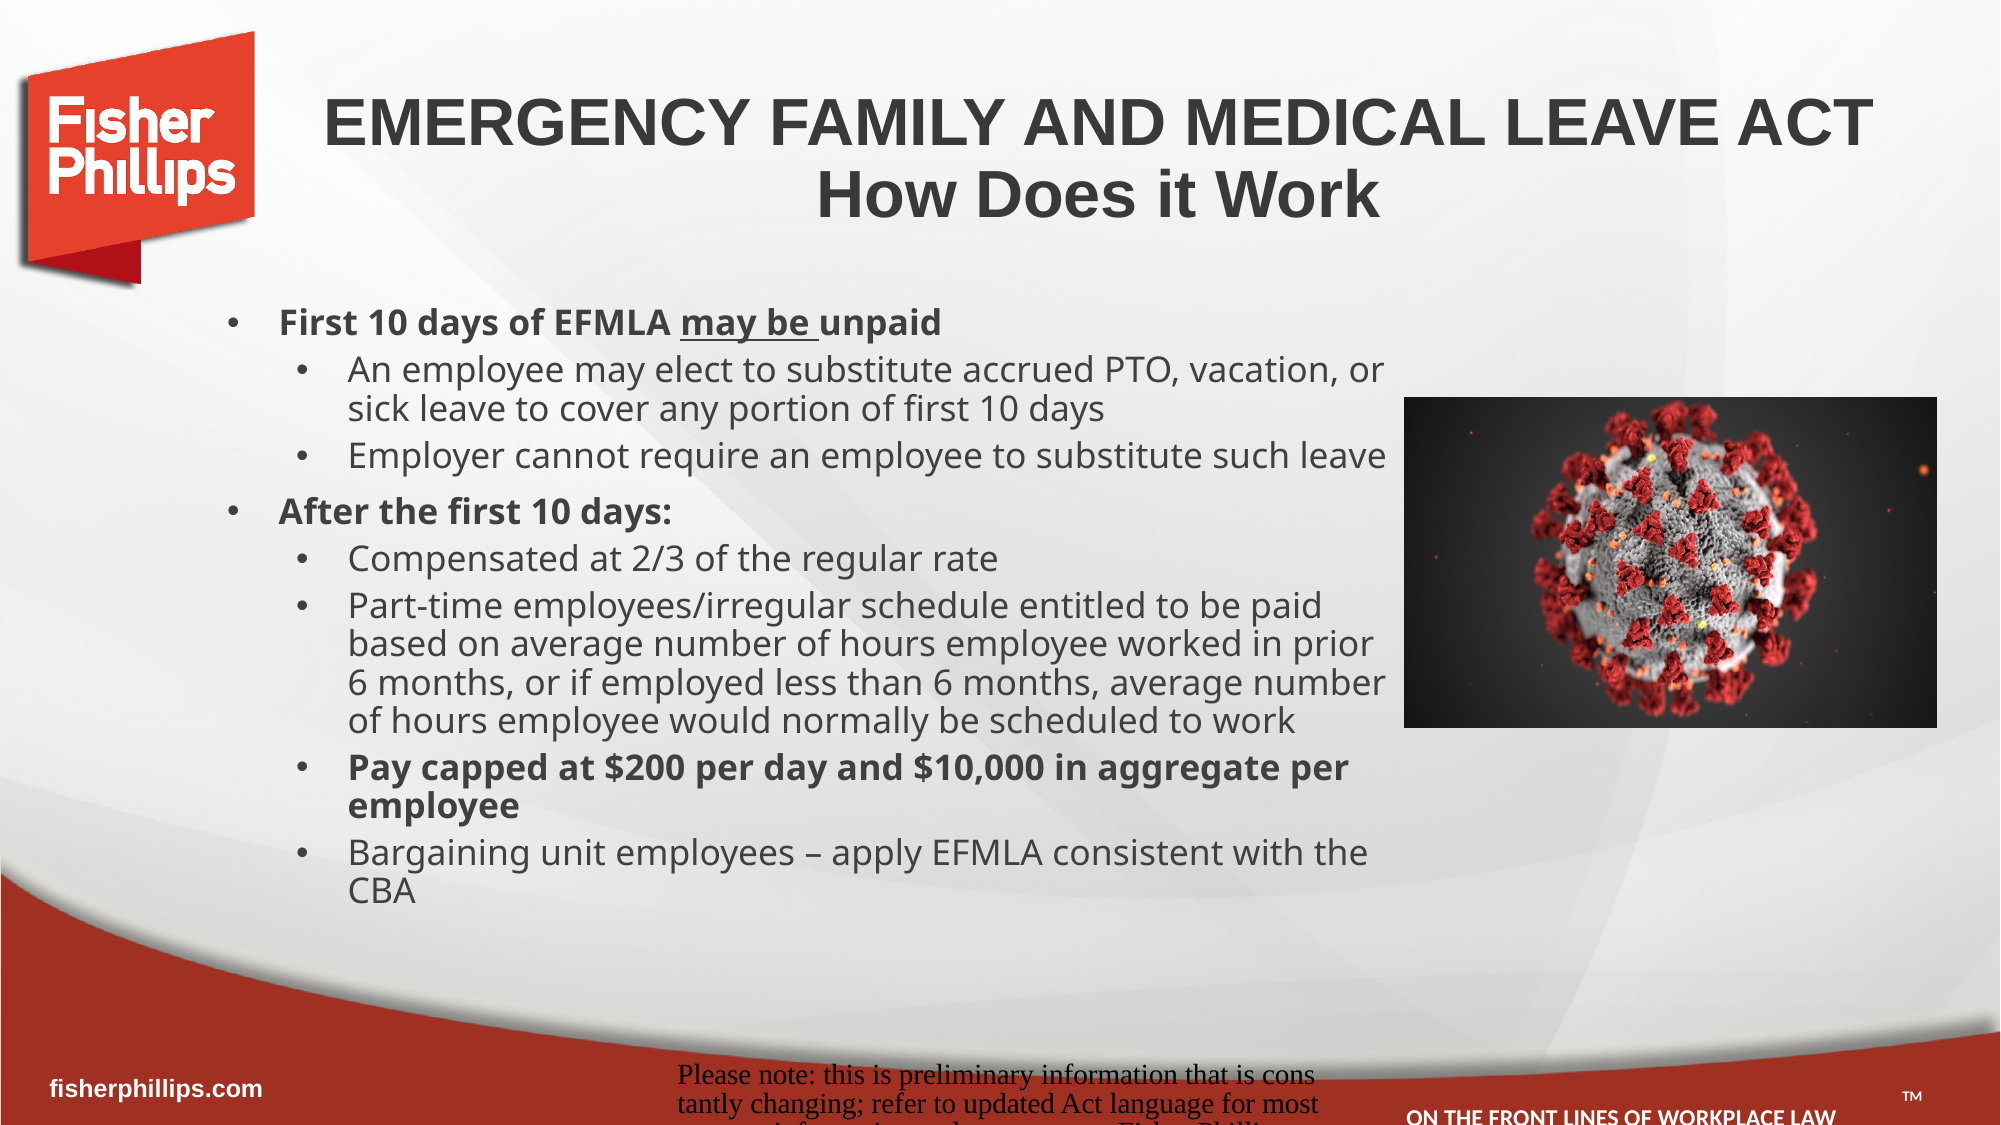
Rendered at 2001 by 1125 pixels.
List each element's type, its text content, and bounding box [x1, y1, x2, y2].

picture [1517, 1113, 1526, 1123]
picture [1460, 1119, 1467, 1125]
title EMERGENCY FAMILY AND MEDICAL LEAVE ACT How Does it Work [307, 51, 1890, 269]
picture [1583, 1116, 1590, 1125]
picture [1426, 1116, 1433, 1125]
picture [1683, 1113, 1692, 1123]
picture [0, 0, 2000, 806]
picture [3, 807, 2000, 1125]
picture [1410, 1113, 1419, 1123]
picture [1533, 1116, 1540, 1125]
picture [1665, 1116, 1671, 1125]
picture [1822, 1116, 1828, 1125]
list First 10 days of EFMLA may be unpaid An employee may elect to substitute accrued PTO, vacation, or sick leave to cover any portion of first 10 days Employer cannot require an employee to substitute such leave After the first 10 days: Compensated at 2/3 of the regular rate Part-time employees/irregular schedule entitled to be paid based on average number of hours employee worked in prior 6 months, or if employed less than 6 months, average number of hours employee would normally be scheduled to work Pay capped at $200 per day and $10,000 in aggregate per employee Bargaining unit employees – apply EFMLA consistent with the CBA [212, 237, 1405, 989]
picture [1628, 1113, 1637, 1123]
footer Please note: this is preliminary information that is constantly changing; refer to updated Act language for most current information and contact your Fisher Phillips attorney with any questions. [662, 1042, 1338, 1103]
